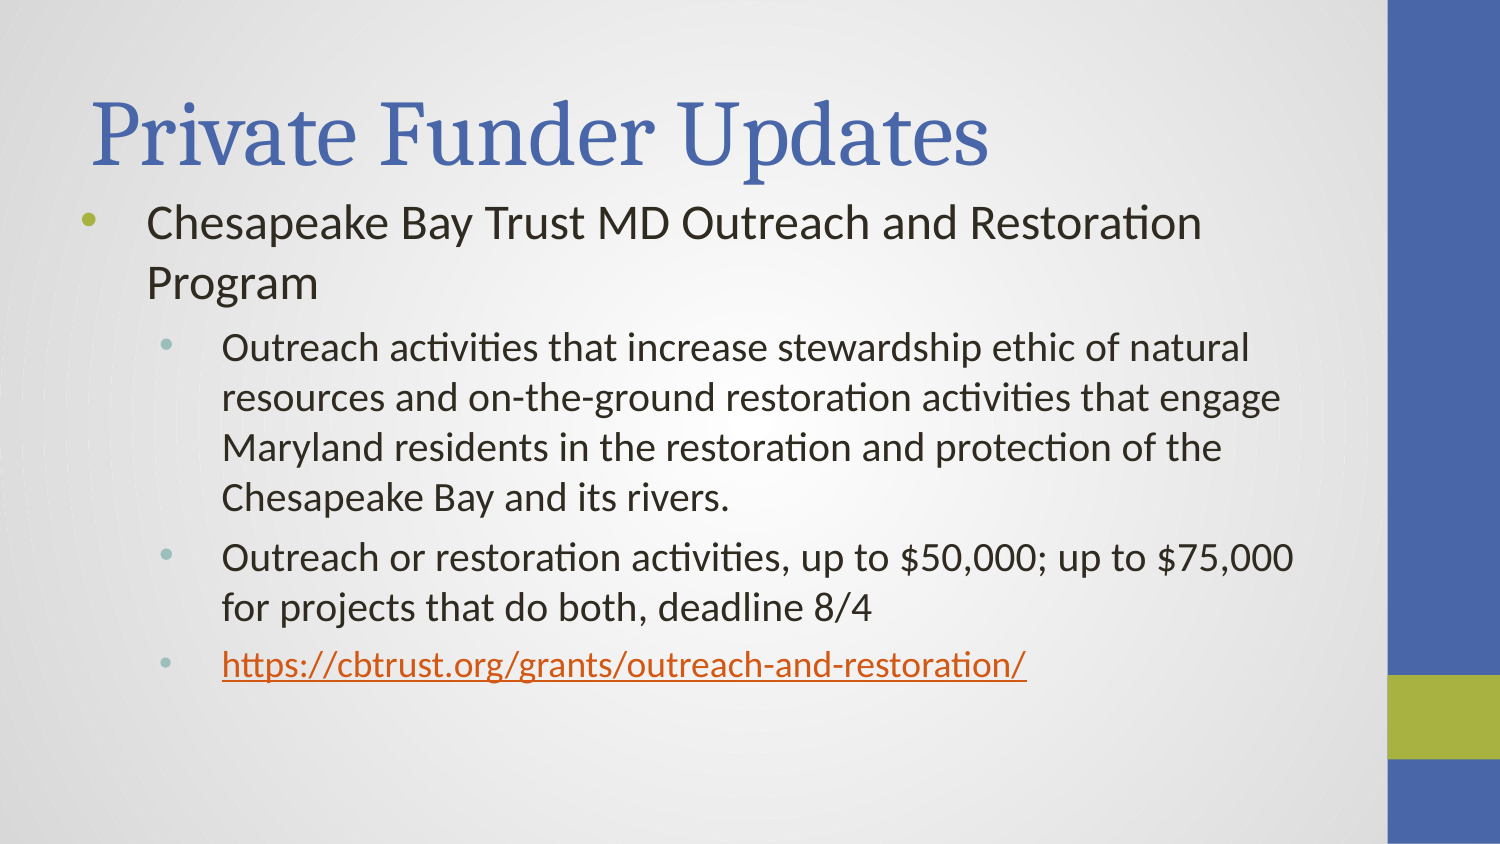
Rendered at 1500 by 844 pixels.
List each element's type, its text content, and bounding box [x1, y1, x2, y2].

list Chesapeake Bay Trust MD Outreach and Restoration Program Outreach activities that increase stewardship ethic of natural resources and on-the-ground restoration activities that engage Maryland residents in the restoration and protection of the Chesapeake Bay and its rivers. Outreach or restoration activities, up to $50,000; up to $75,000 for projects that do both, deadline 8/4 https://cbtrust.org/grants/outreach-and-restoration/ [56, 174, 1325, 740]
title Private Funder Updates [75, 57, 1344, 198]
